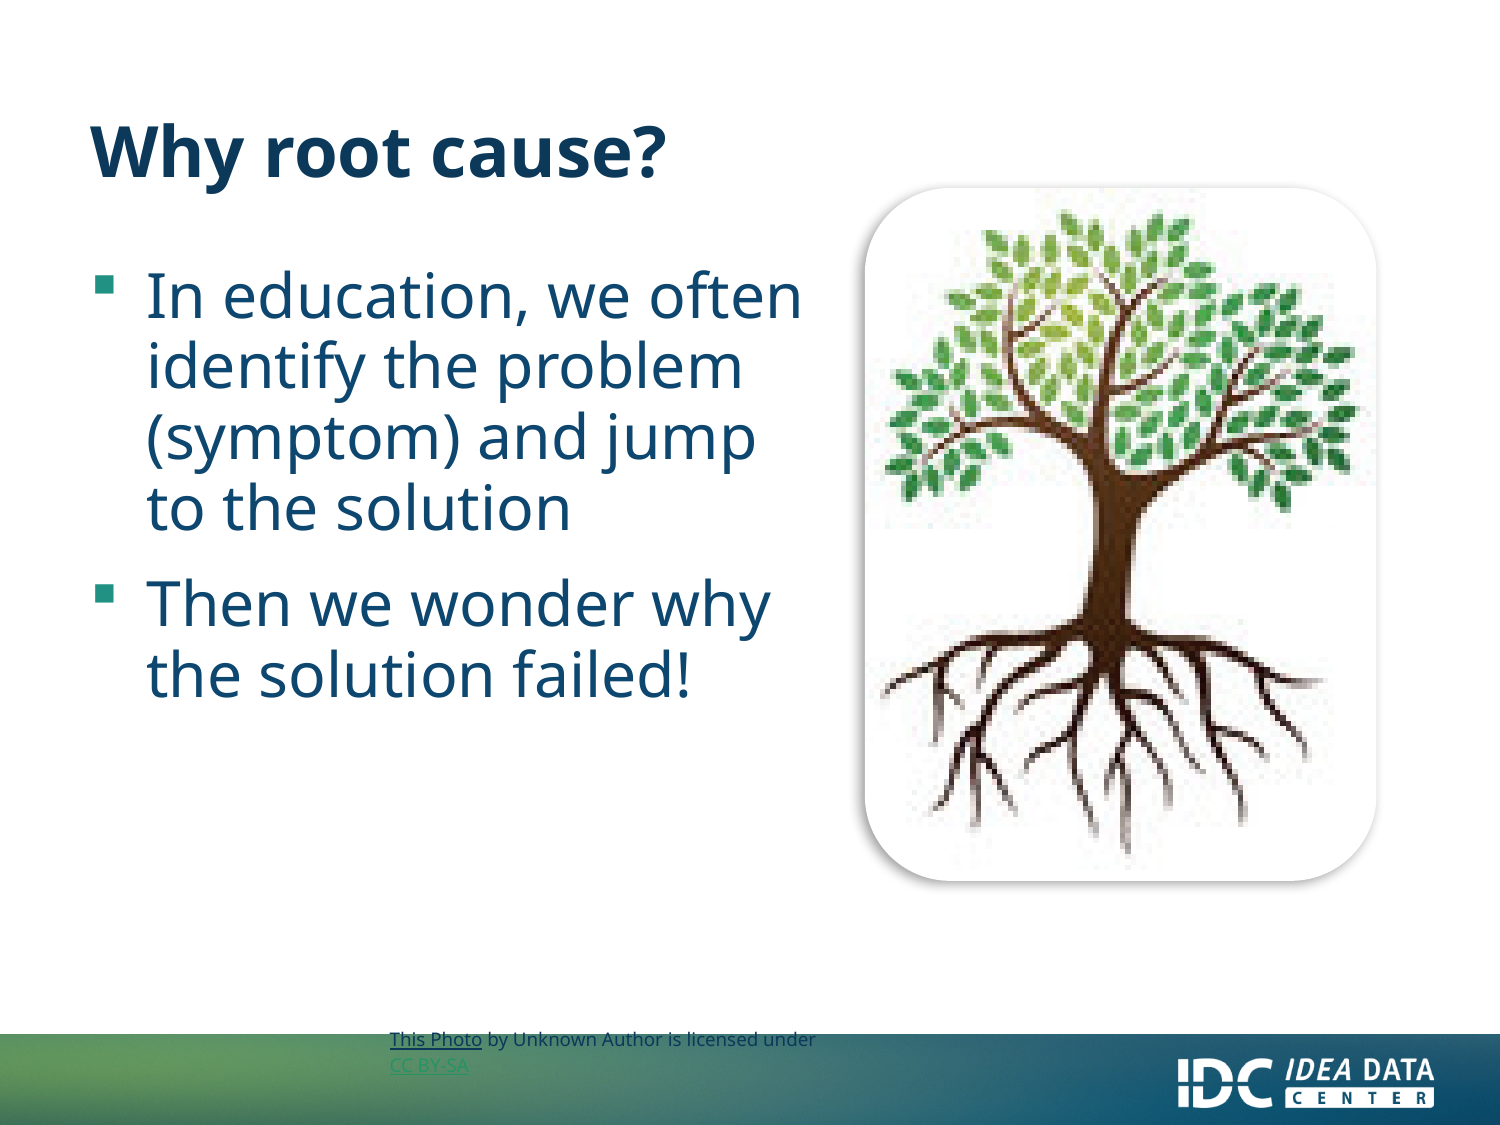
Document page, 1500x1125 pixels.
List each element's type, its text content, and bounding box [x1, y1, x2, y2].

text_box This Photo by Unknown Author is licensed under CC BY-SA [374, 1020, 899, 1087]
picture [864, 187, 1377, 882]
list In education, we often identify the problem (symptom) and jump to the solution Then we wonder why the solution failed! [75, 252, 849, 1005]
title Why root cause? [75, 15, 1425, 199]
picture [0, 1034, 1500, 1125]
